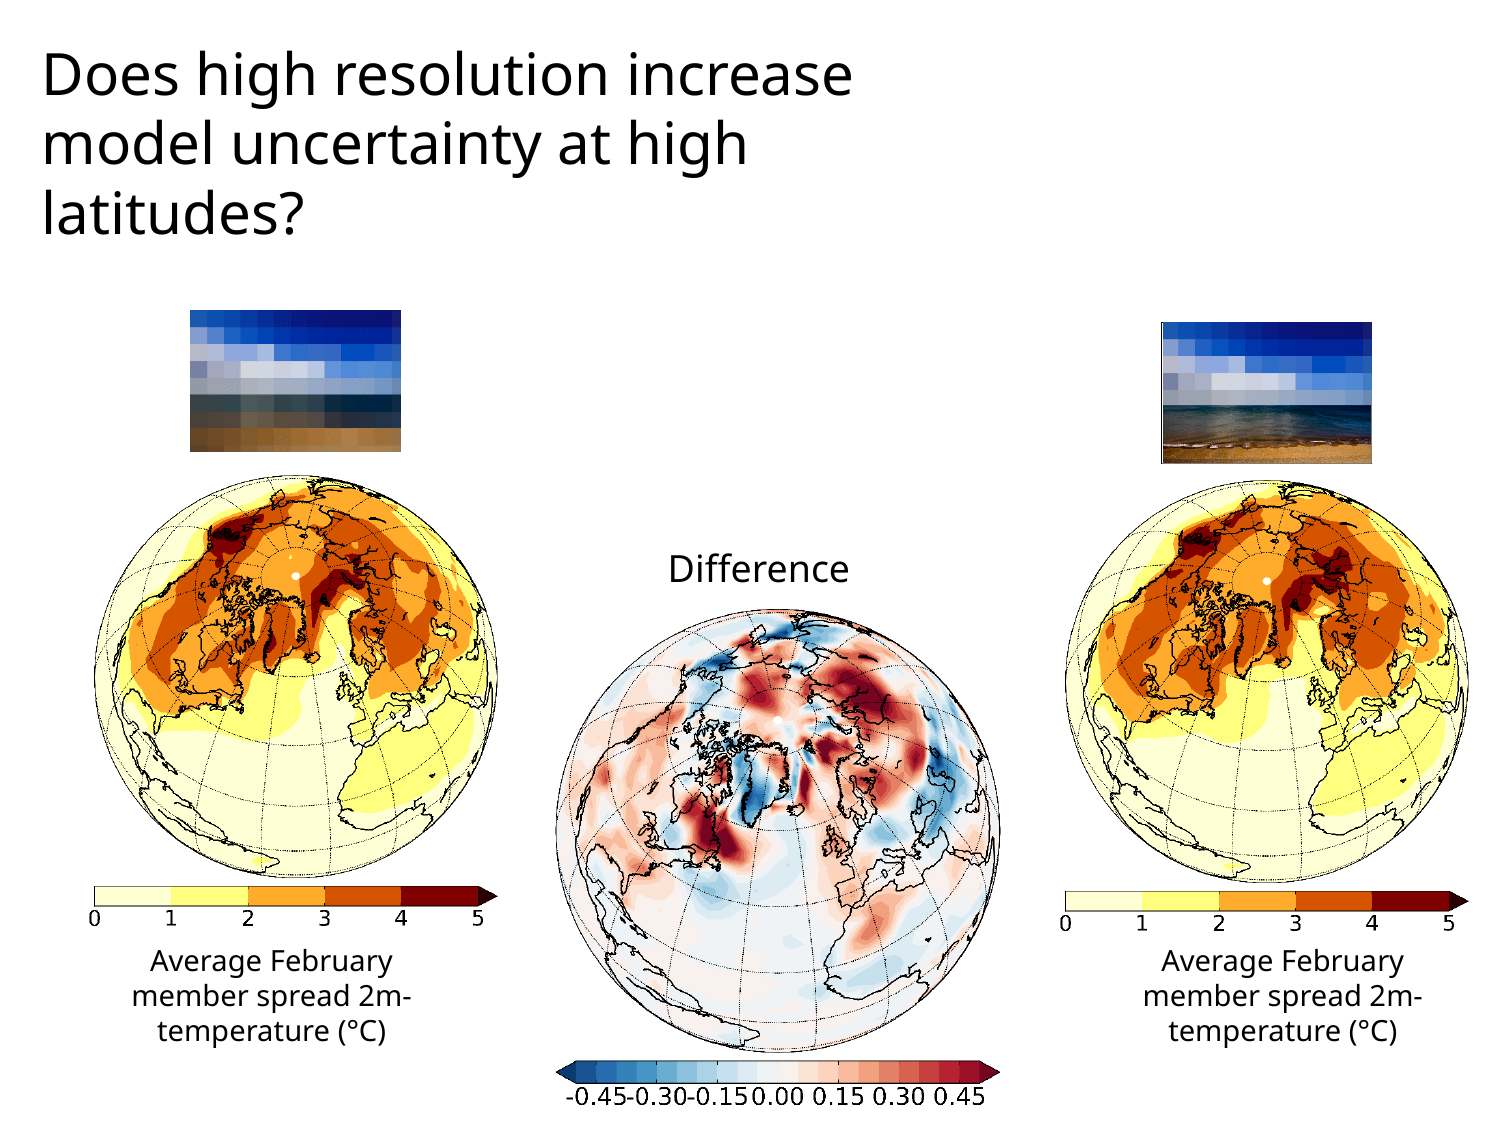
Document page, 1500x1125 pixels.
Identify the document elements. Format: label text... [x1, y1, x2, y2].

text_box Average February member spread 2m-temperature (°C) [73, 1005, 470, 1055]
picture [44, 310, 1500, 1125]
text_box Average February member spread 2m-temperature (°C) [1084, 1010, 1481, 1055]
text_box Does high resolution increase model uncertainty at high latitudes? [27, 29, 1016, 254]
